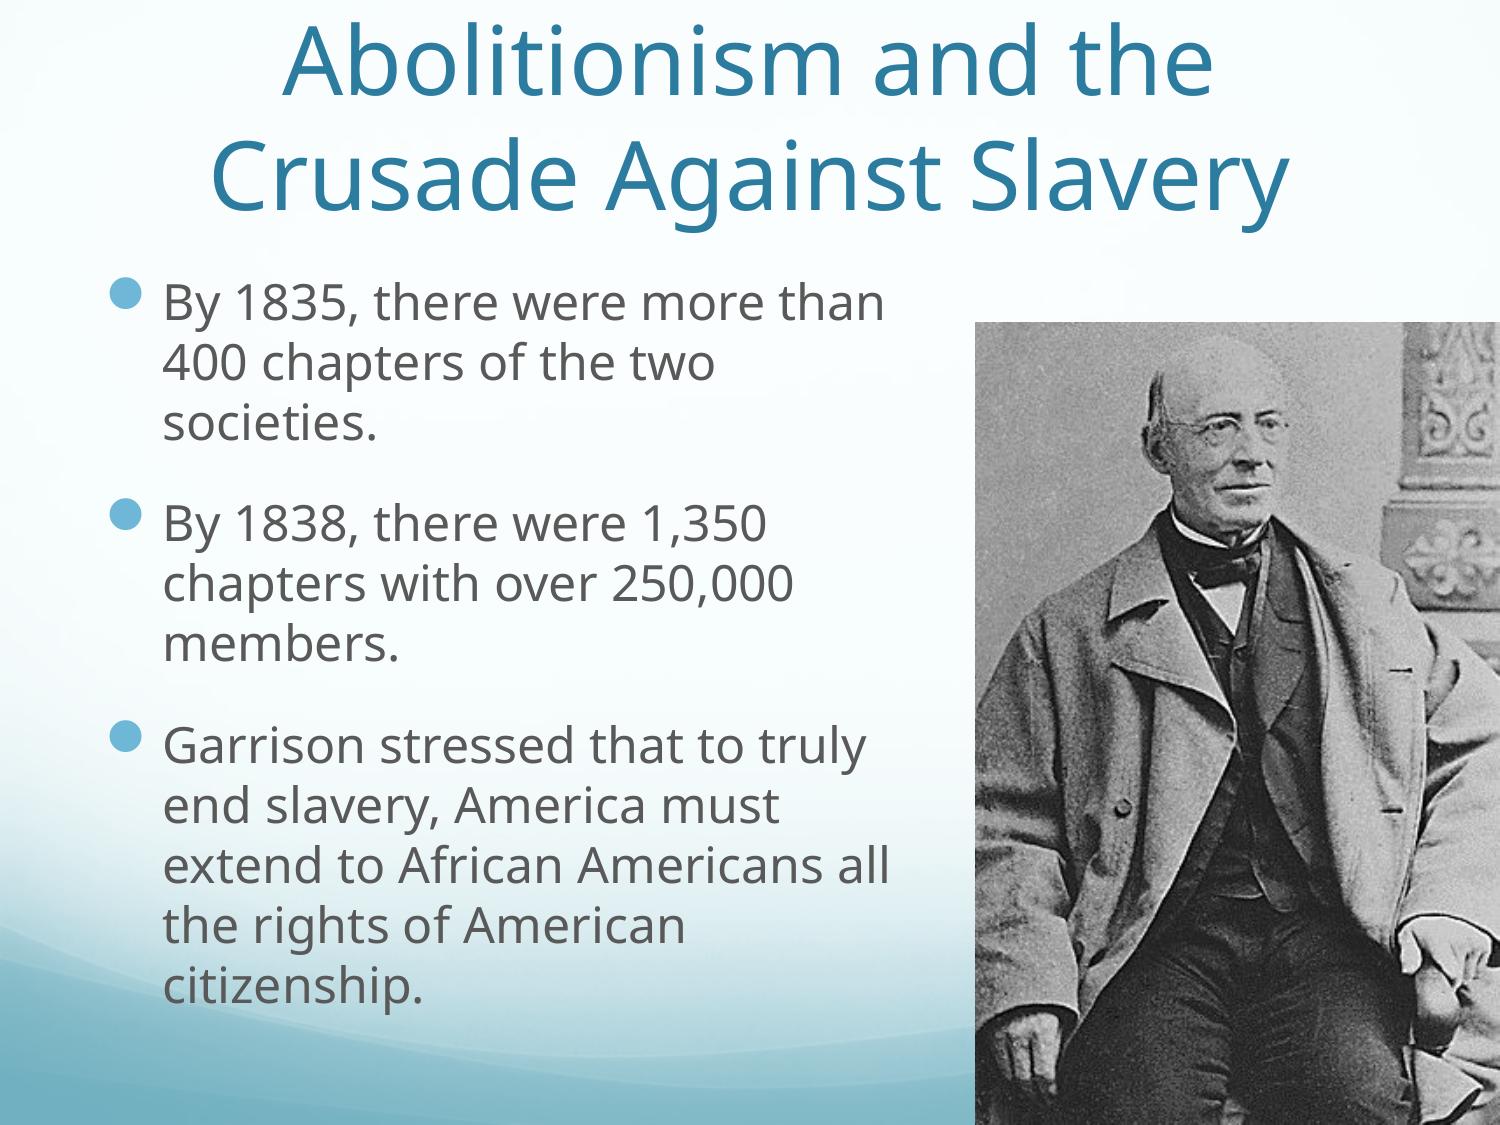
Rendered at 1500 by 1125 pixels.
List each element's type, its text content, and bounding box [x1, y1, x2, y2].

list By 1835, there were more than 400 chapters of the two societies. By 1838, there were 1,350 chapters with over 250,000 members. Garrison stressed that to truly end slavery, America must extend to African Americans all the rights of American citizenship. [90, 262, 944, 1091]
title Abolitionism and the Crusade Against Slavery [90, 17, 1410, 237]
picture [974, 321, 1500, 1125]
